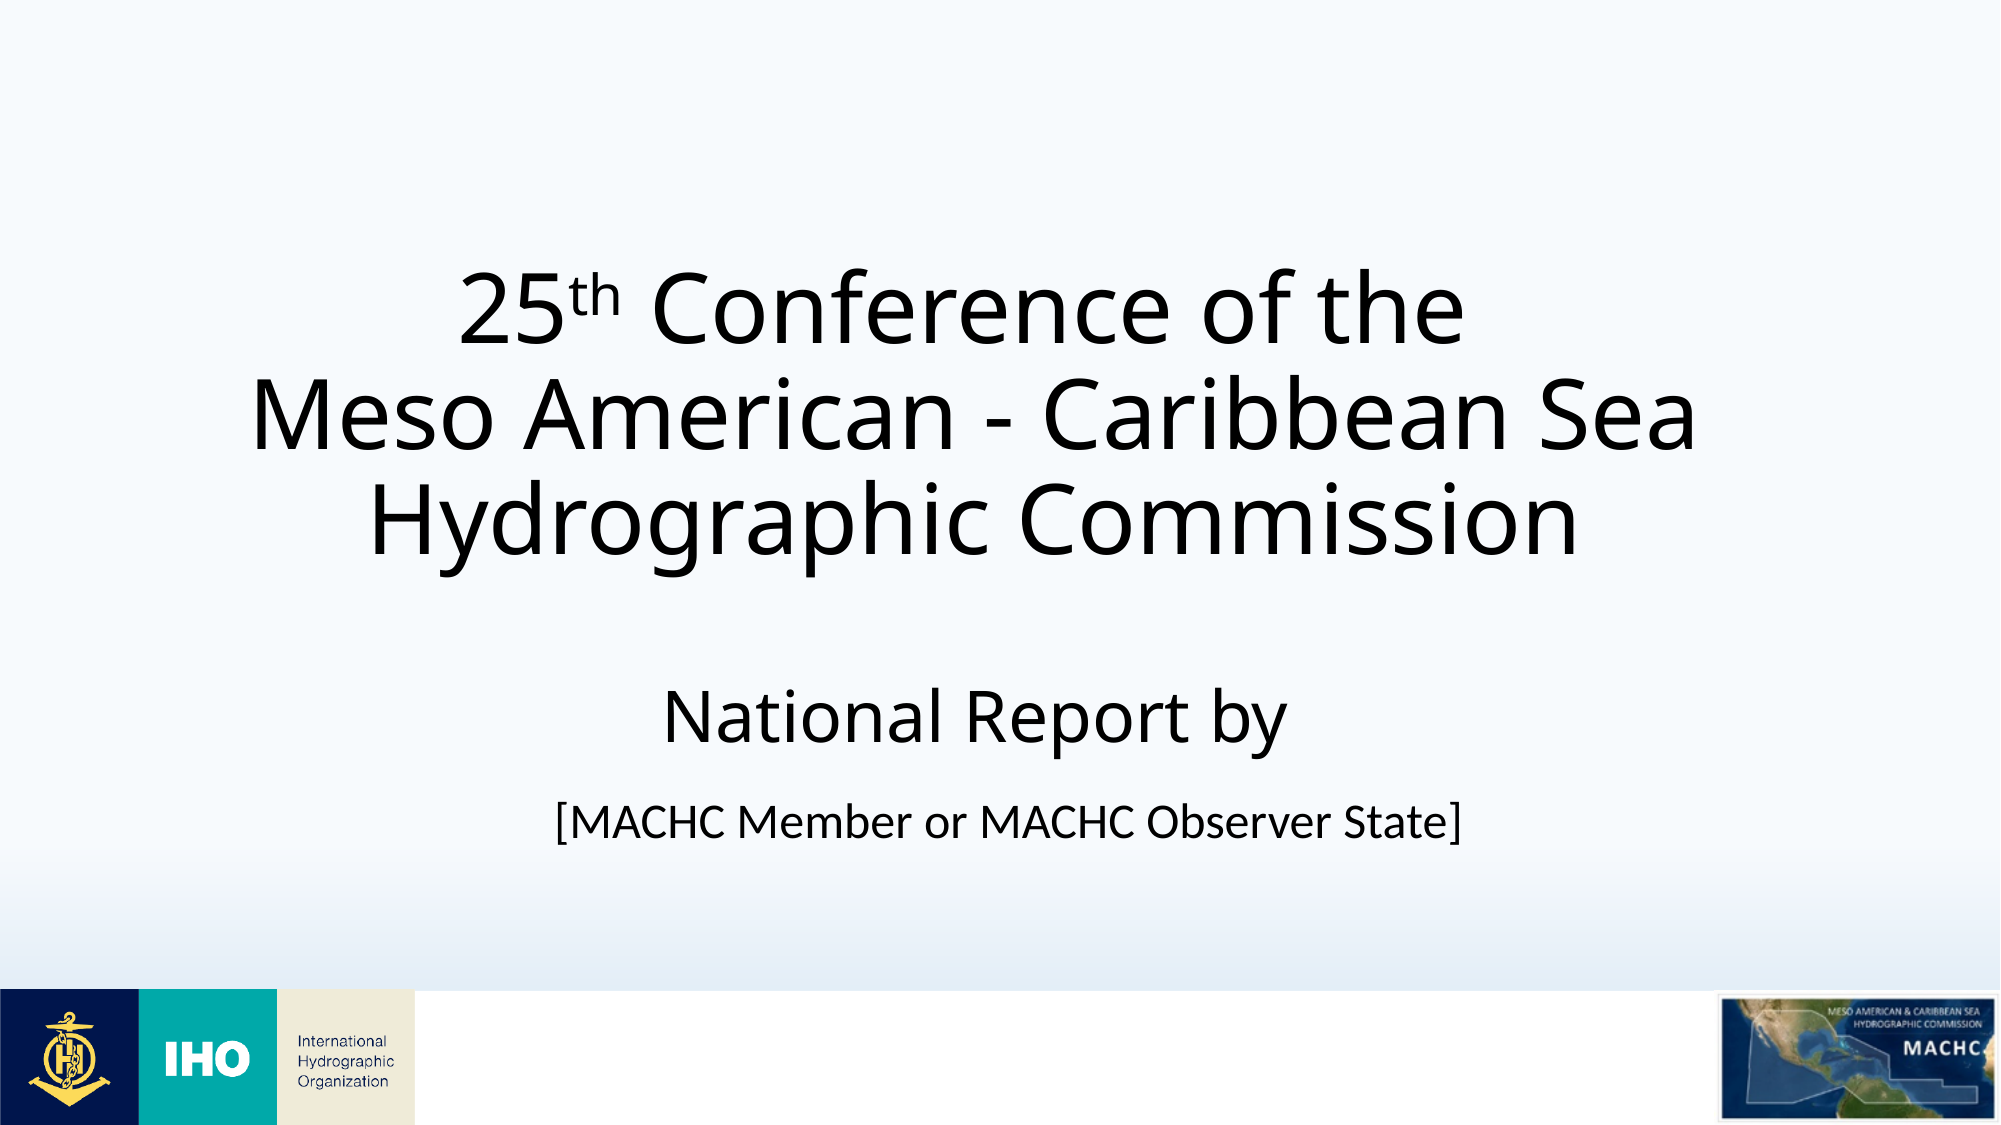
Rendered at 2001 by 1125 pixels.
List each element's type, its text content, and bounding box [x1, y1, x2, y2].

picture [1714, 990, 2000, 1125]
subtitle [MACHC Member or MACHC Observer State] [258, 787, 1759, 875]
picture [0, 989, 415, 1125]
title 25th Conference of the Meso American - Caribbean Sea Hydrographic Commission National Report by [224, 157, 1725, 766]
